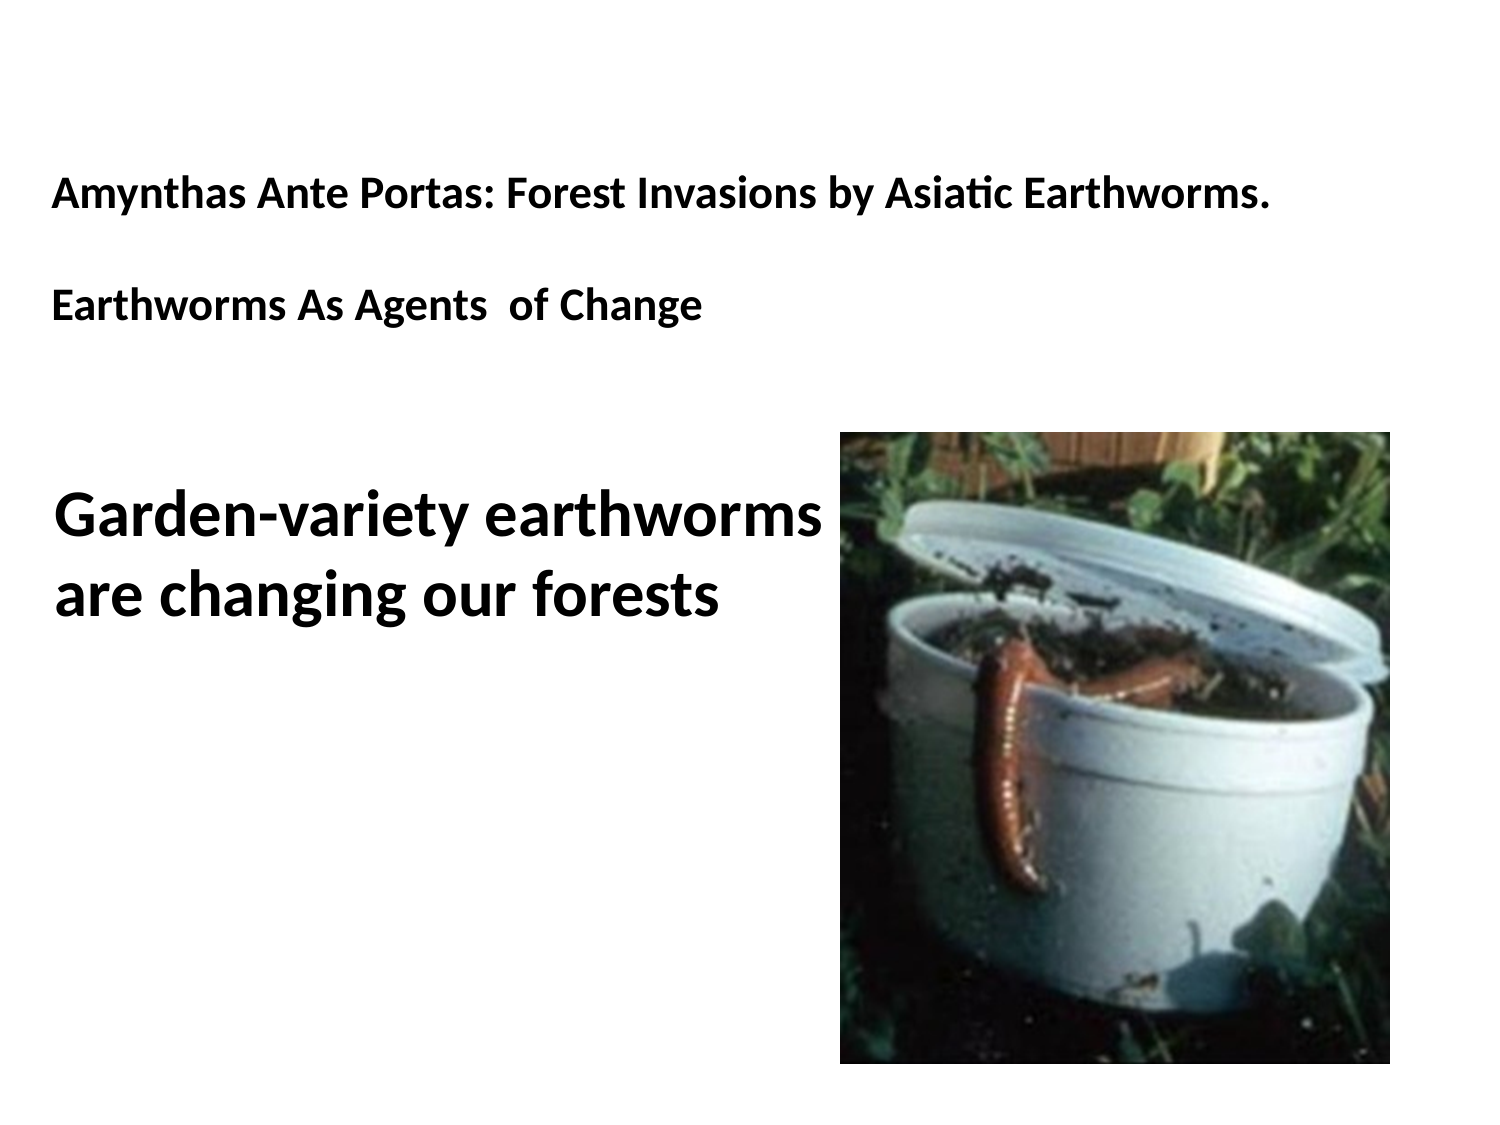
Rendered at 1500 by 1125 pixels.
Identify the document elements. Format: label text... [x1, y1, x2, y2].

title Amynthas Ante Portas: Forest Invasions by Asiatic Earthworms. Earthworms As Agents of Change [36, 125, 1312, 367]
picture [839, 432, 1391, 1064]
text_box Garden-variety earthworms are changing our forests [40, 462, 834, 638]
